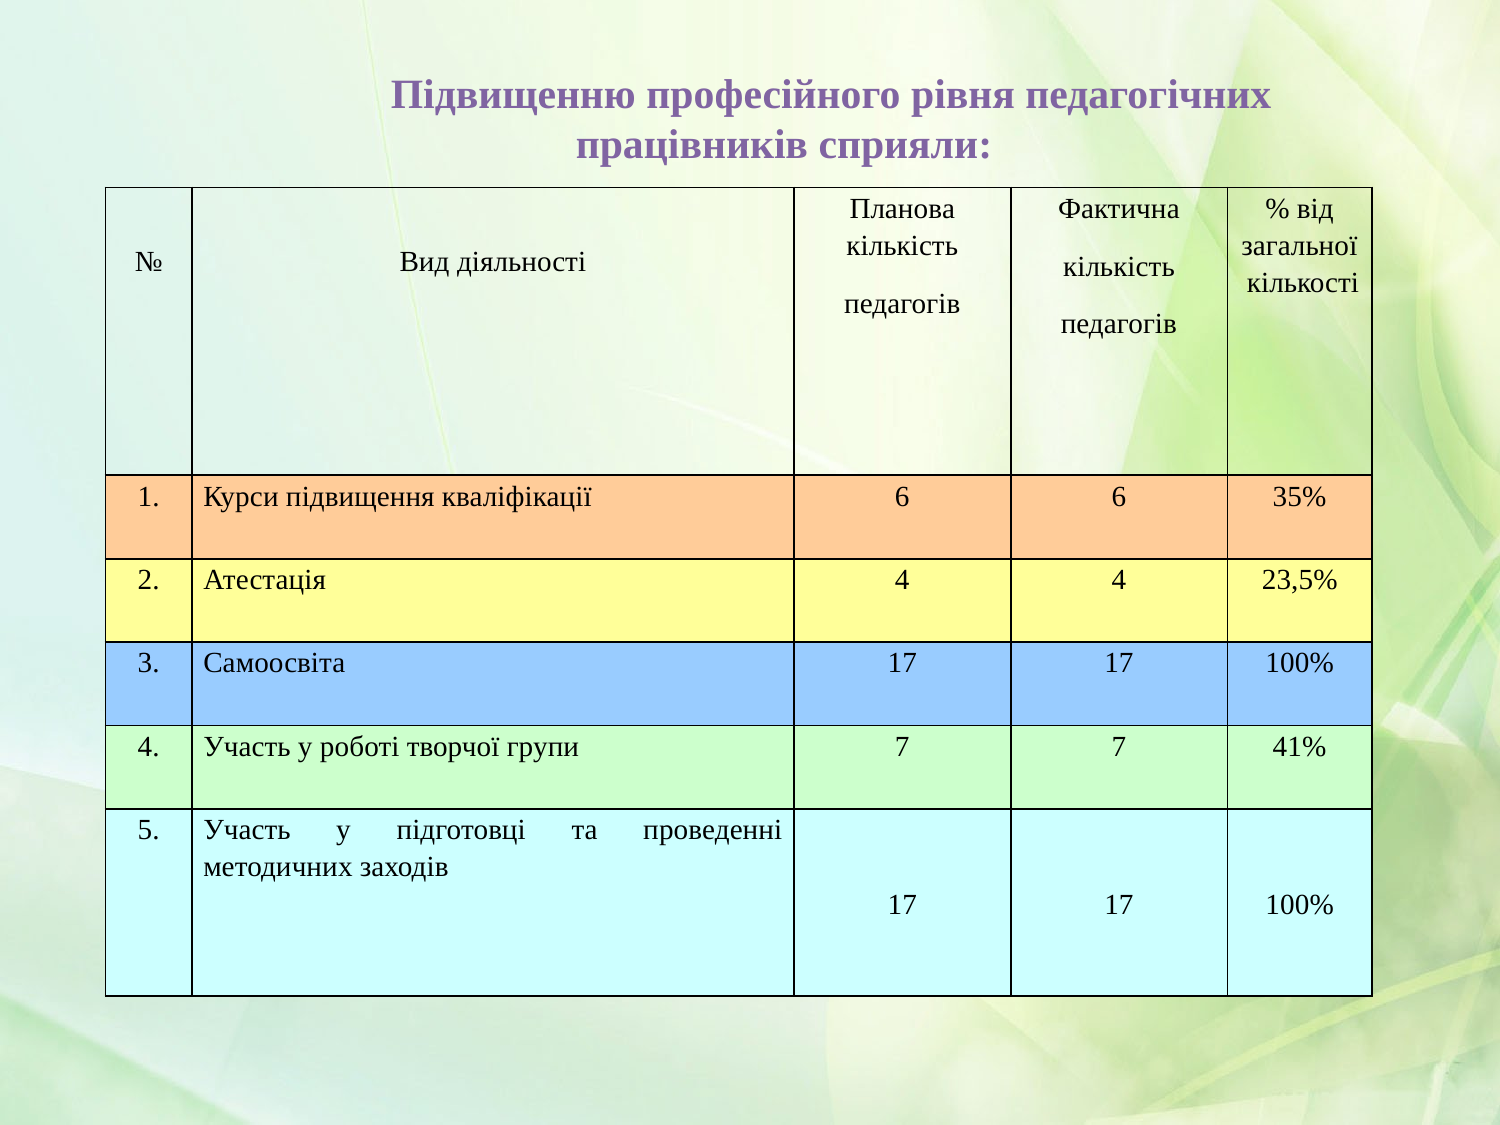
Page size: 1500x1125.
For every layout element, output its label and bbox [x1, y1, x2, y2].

list [0, 0, 1500, 1125]
